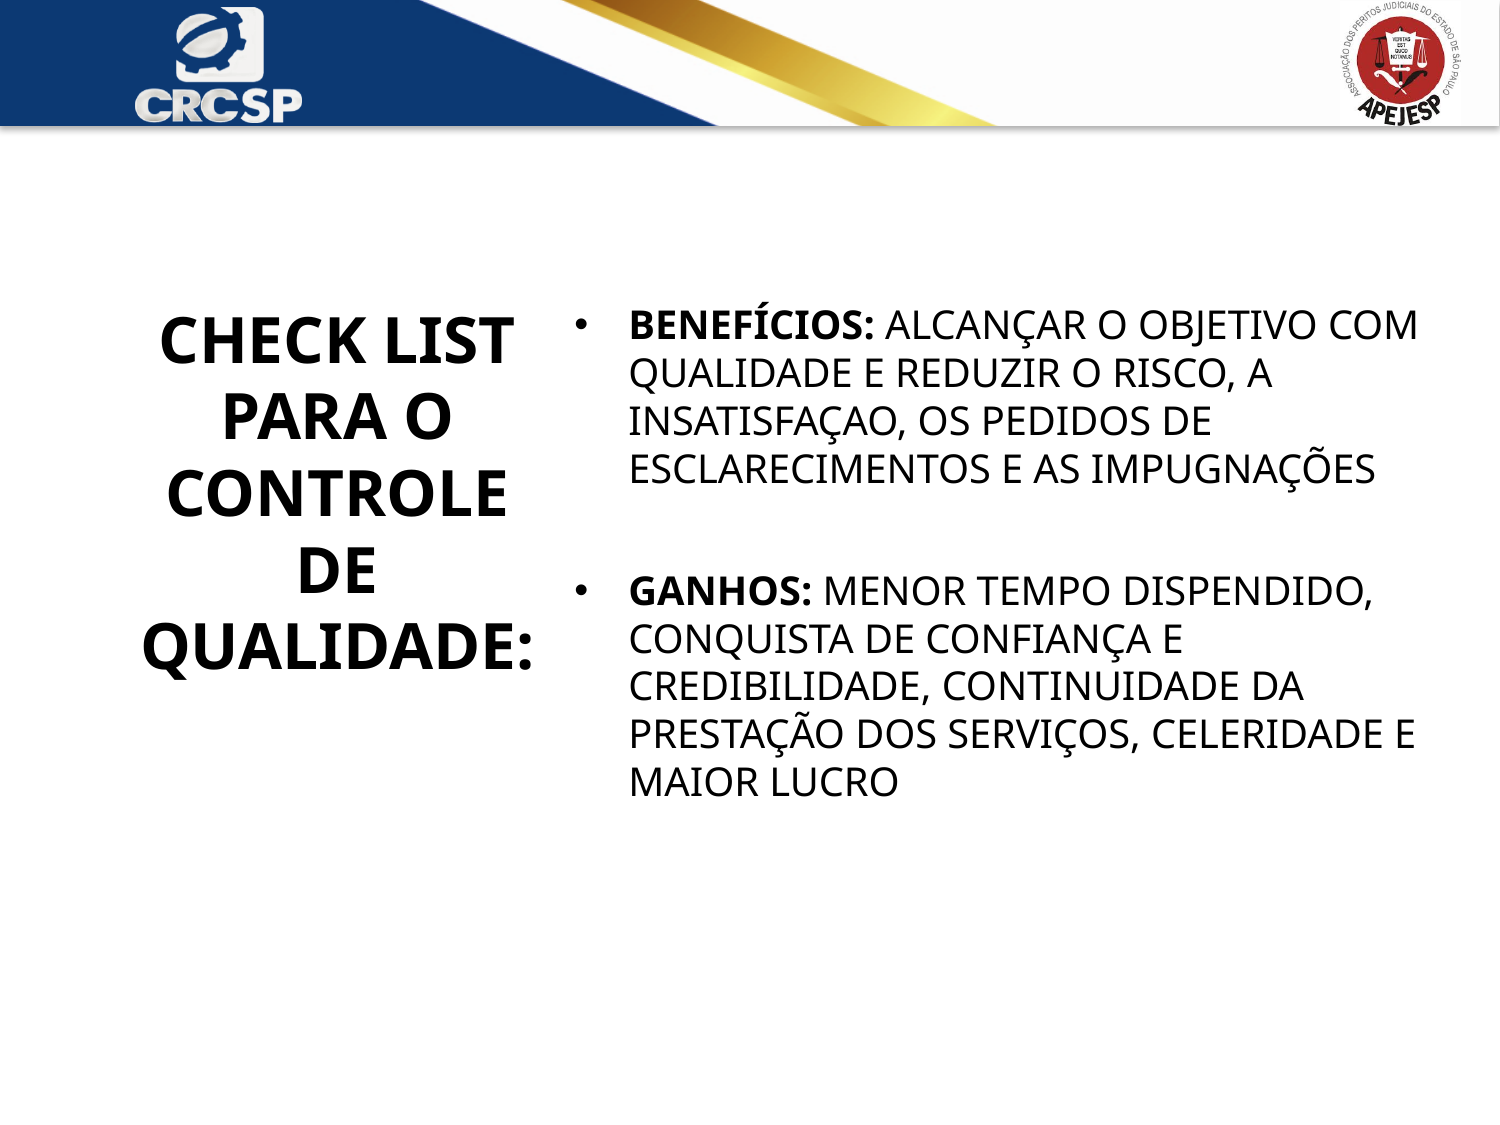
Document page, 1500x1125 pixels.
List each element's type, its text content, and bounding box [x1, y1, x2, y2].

list BENEFÍCIOS: ALCANÇAR O OBJETIVO COM QUALIDADE E REDUZIR O RISCO, A INSATISFAÇAO, OS PEDIDOS DE ESCLARECIMENTOS E AS IMPUGNAÇÕES GANHOS: MENOR TEMPO DISPENDIDO, CONQUISTA DE CONFIANÇA E CREDIBILIDADE, CONTINUIDADE DA PRESTAÇÃO DOS SERVIÇOS, CELERIDADE E MAIOR LUCRO [559, 237, 1458, 813]
picture [0, 0, 1499, 126]
title CHECK LIST PARA O CONTROLE DE QUALIDADE: [115, 292, 559, 747]
